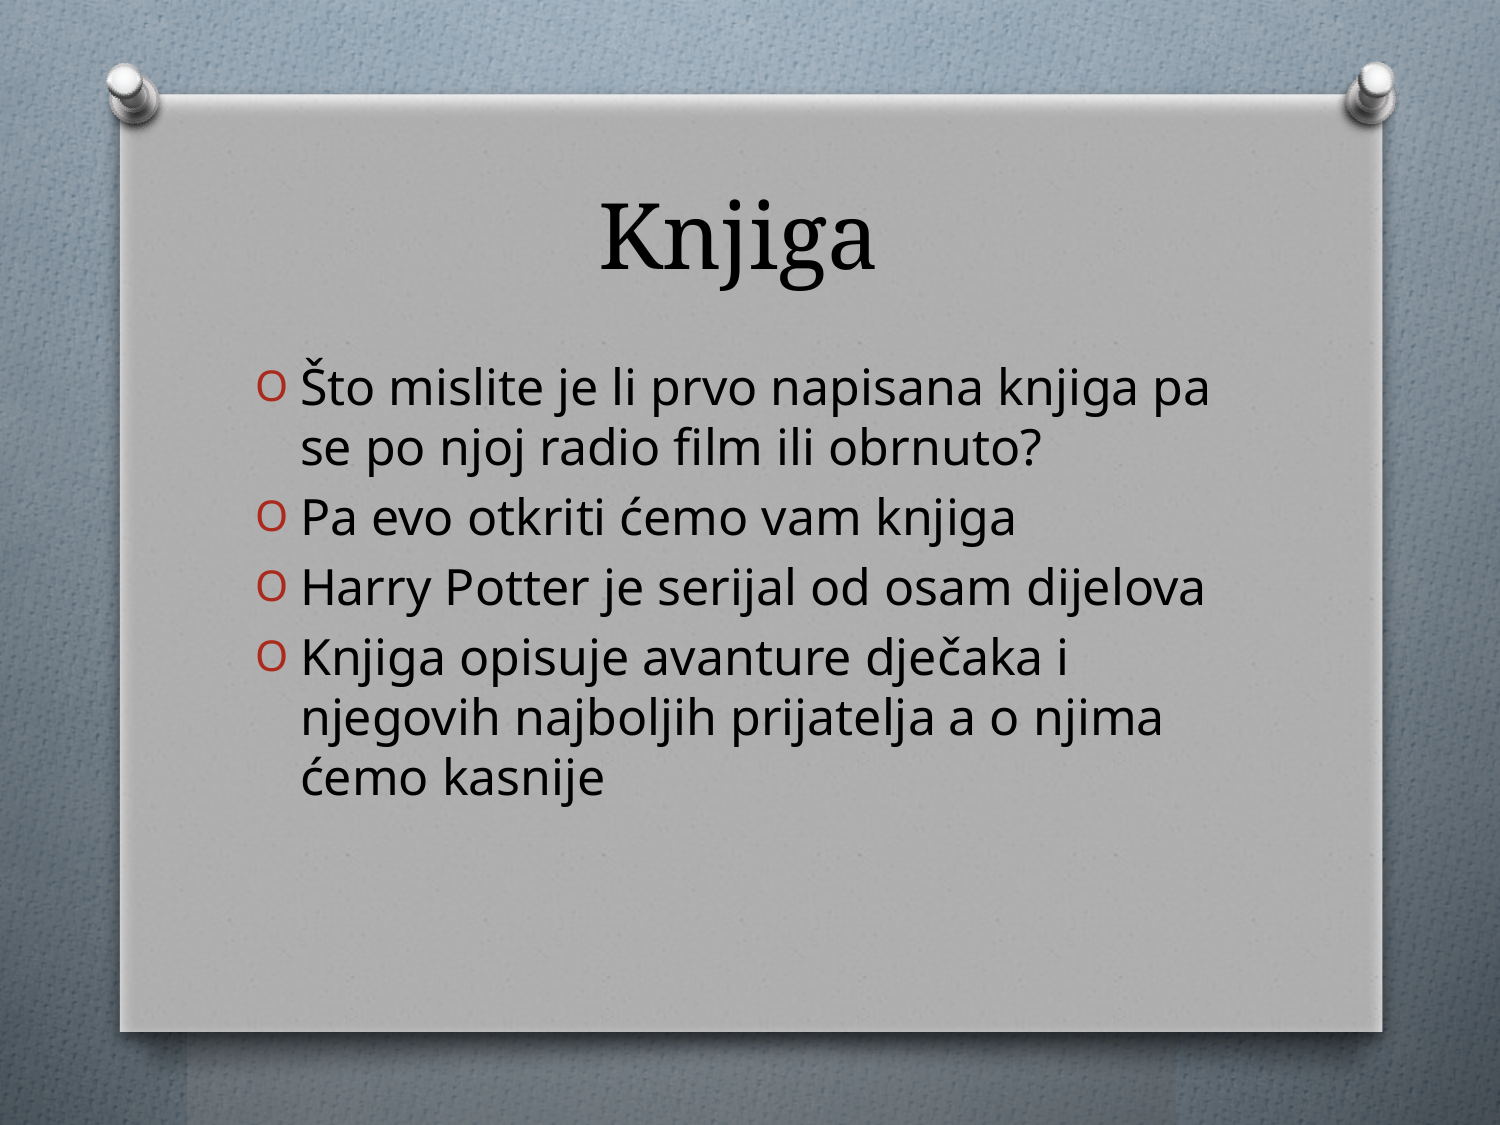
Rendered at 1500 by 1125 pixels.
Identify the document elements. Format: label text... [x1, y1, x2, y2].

picture [1317, 35, 1439, 156]
list Što mislite je li prvo napisana knjiga pa se po njoj radio film ili obrnuto? Pa evo otkriti ćemo vam knjiga Harry Potter je serijal od osam dijelova Knjiga opisuje avanture dječaka i njegovih najboljih prijatelja a o njima ćemo kasnije [240, 347, 1257, 939]
title Knjiga [179, 134, 1323, 332]
picture [75, 29, 198, 153]
